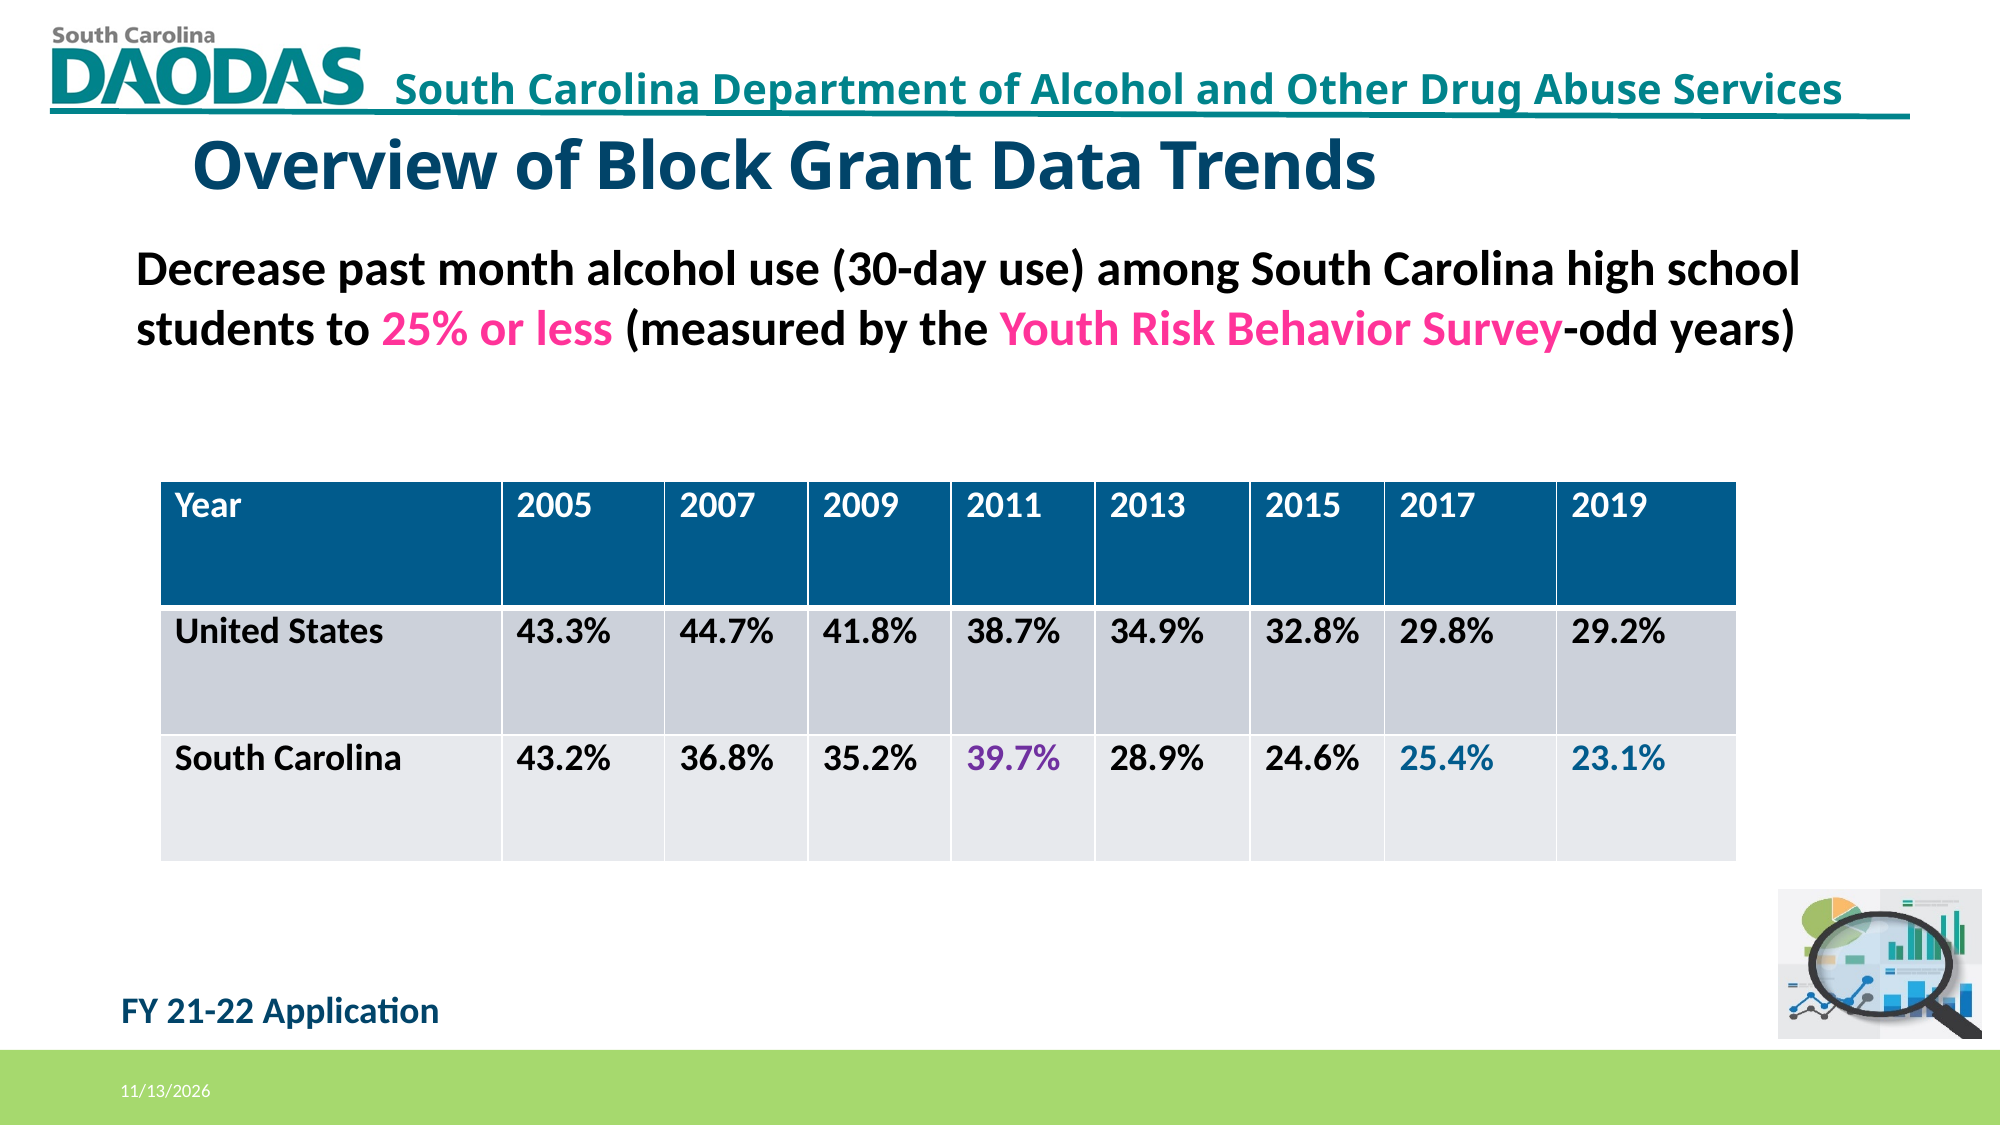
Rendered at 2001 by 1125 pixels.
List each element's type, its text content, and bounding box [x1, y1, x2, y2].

table_cell United States [161, 611, 501, 734]
picture [1777, 889, 1983, 1040]
text_box Overview of Block Grant Data Trends [177, 127, 1827, 227]
table_cell 38.7% [952, 611, 1094, 734]
table_header 2019 [1557, 482, 1736, 605]
text_box Decrease past month alcohol use (30-day use) among South Carolina high school students to 25% or less (measured by the Youth Risk Behavior Survey-odd years) [121, 227, 1841, 448]
table_cell 29.2% [1557, 611, 1736, 734]
table_cell 34.9% [1096, 611, 1249, 734]
text_box FY 21-22 Application [106, 978, 455, 1039]
table_cell 32.8% [1251, 611, 1384, 734]
table_cell South Carolina [161, 736, 501, 861]
table_header 2009 [809, 482, 950, 605]
table_header 2013 [1096, 482, 1249, 605]
table_cell 44.7% [665, 611, 807, 734]
table_header Year [161, 482, 501, 605]
table_cell 29.8% [1385, 611, 1556, 734]
table_cell 23.1% [1557, 736, 1736, 861]
table_header 2017 [1385, 482, 1556, 605]
table_cell 35.2% [809, 736, 950, 861]
table_header 2011 [952, 482, 1094, 605]
table_cell 43.3% [503, 611, 664, 734]
table_header 2005 [503, 482, 664, 605]
table_header 2007 [665, 482, 807, 605]
table_cell 39.7% [952, 736, 1094, 861]
table_cell 25.4% [1385, 736, 1556, 861]
table_cell 28.9% [1096, 736, 1249, 861]
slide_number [105, 1059, 511, 1120]
picture [50, 24, 364, 106]
table_header 2015 [1251, 482, 1384, 605]
table_cell 24.6% [1251, 736, 1384, 861]
table_cell 43.2% [503, 736, 664, 861]
table_cell 36.8% [665, 736, 807, 861]
table_cell 41.8% [809, 611, 950, 734]
